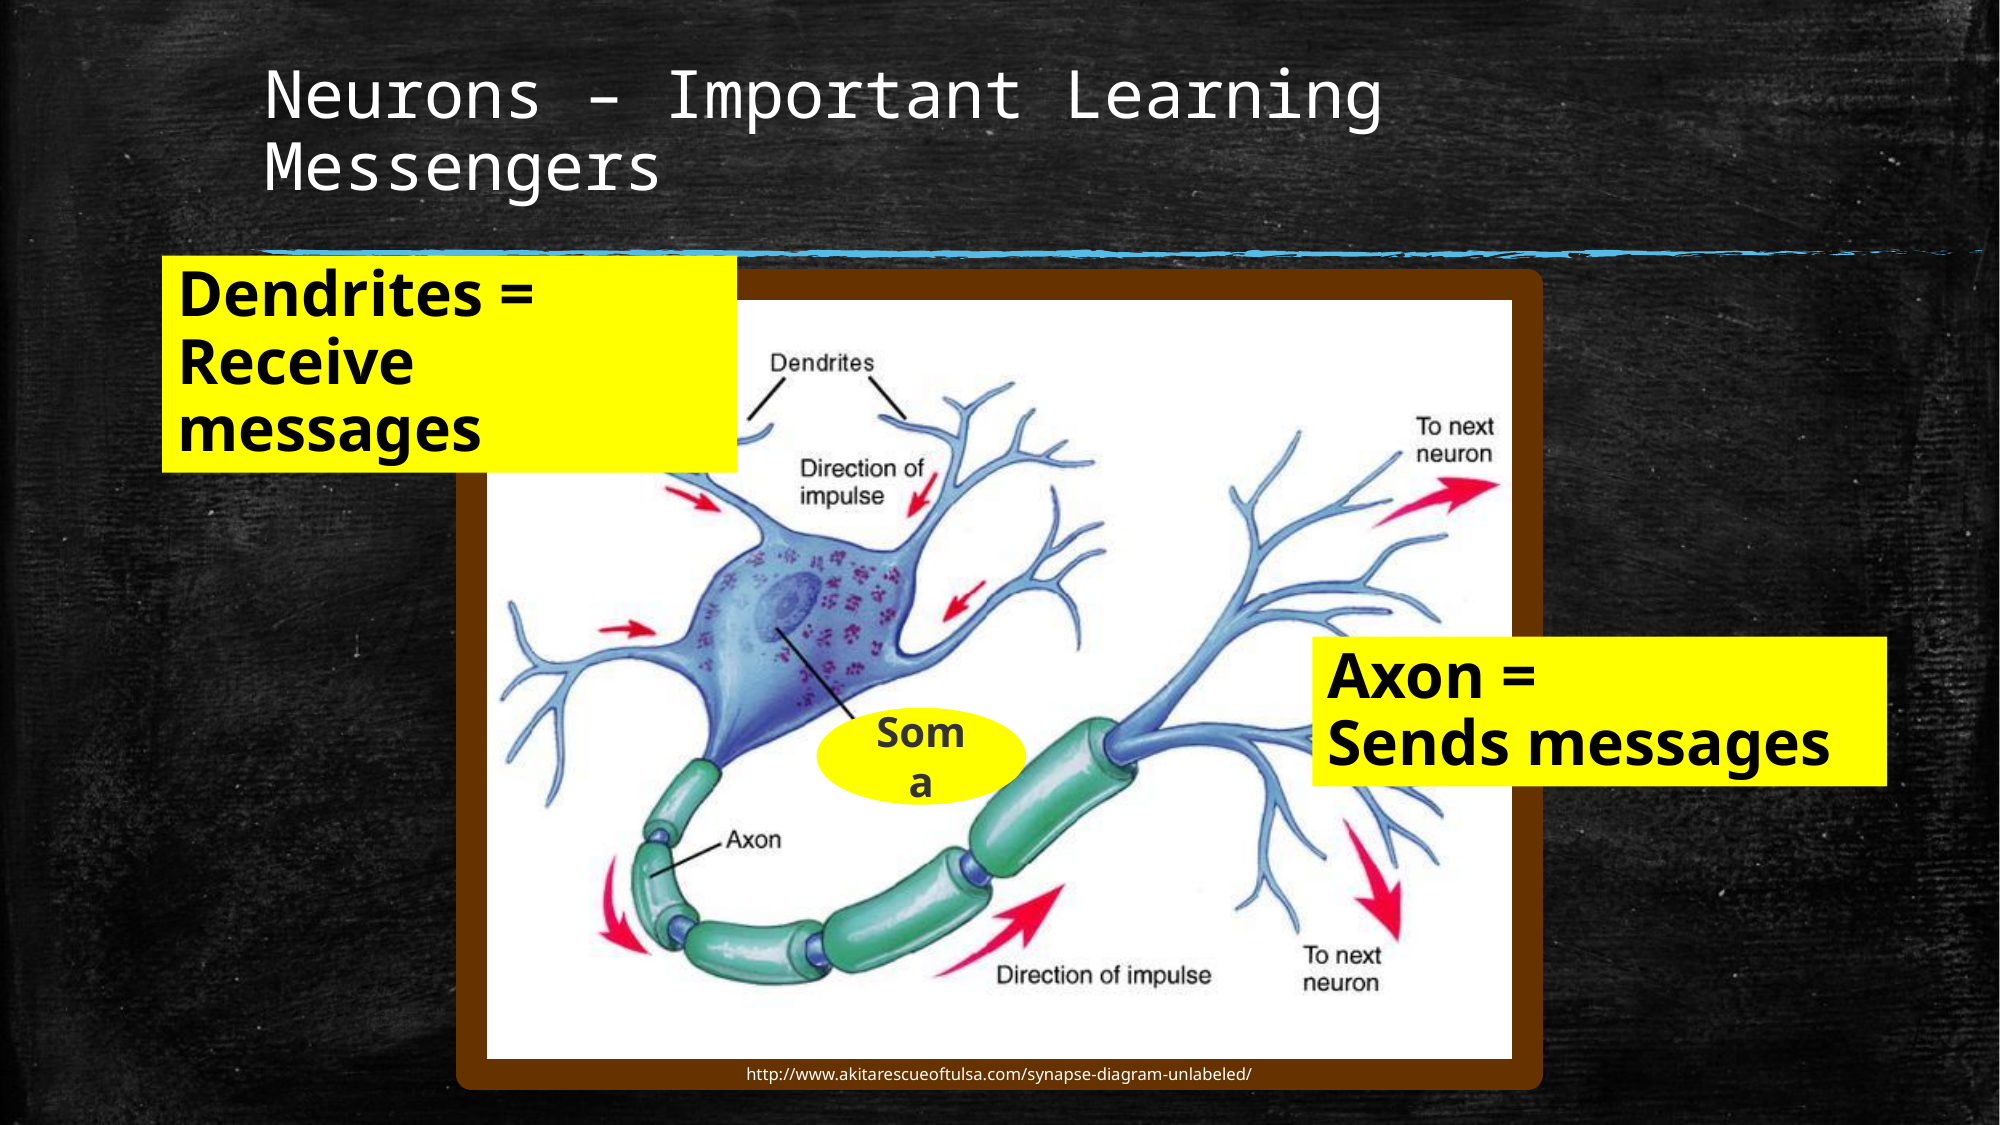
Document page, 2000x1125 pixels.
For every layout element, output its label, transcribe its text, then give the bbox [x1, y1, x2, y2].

text_box Dendrites = Receive messages [162, 255, 738, 473]
title Neurons – Important Learning Messengers [249, 45, 1750, 213]
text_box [487, 299, 1513, 1100]
text_box Axon = Sends messages [1513, 636, 1888, 787]
